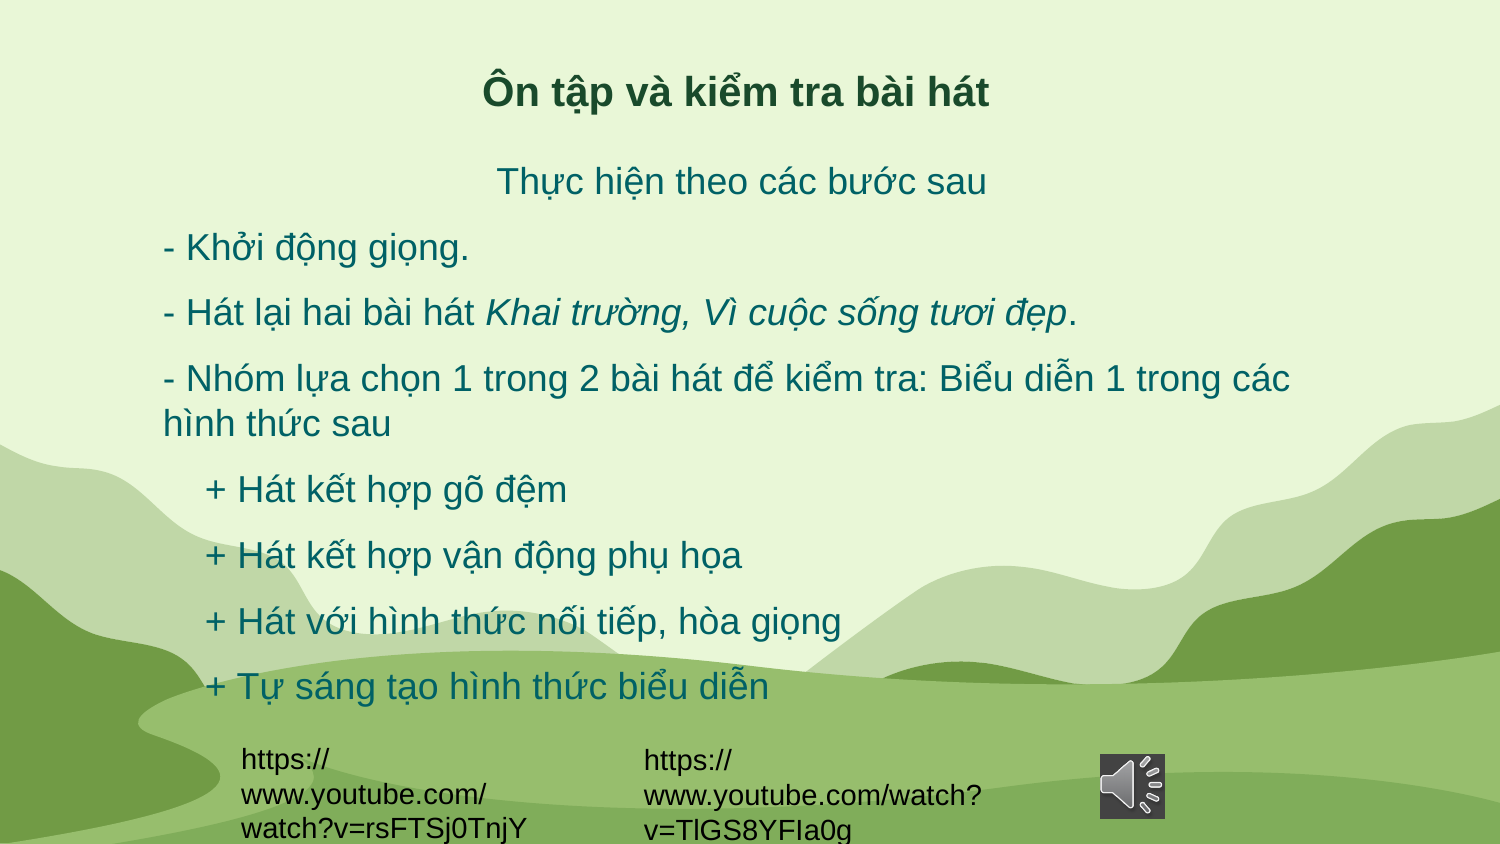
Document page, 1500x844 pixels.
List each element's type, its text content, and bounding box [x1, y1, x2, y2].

picture [1099, 752, 1167, 821]
text_box Ôn tập và kiểm tra bài hát [383, 57, 1100, 122]
text_box Thực hiện theo các bước sau - Khởi động giọng. - Hát lại hai bài hát Khai trường, Vì cuộc sống tươi đẹp. - Nhóm lựa chọn 1 trong 2 bài hát để kiểm tra: Biểu diễn 1 trong các hình thức sau + Hát kết hợp gõ đệm + Hát kết hợp vận động phụ họa + Hát với hình thức nối tiếp, hòa giọng + Tự sáng tạo hình thức biểu diễn [147, 141, 1336, 796]
text_box https://www.youtube.com/watch?v=TlGS8YFIa0g [629, 734, 998, 844]
text_box https://www.youtube.com/watch?v=rsFTSj0TnjY [226, 732, 575, 844]
